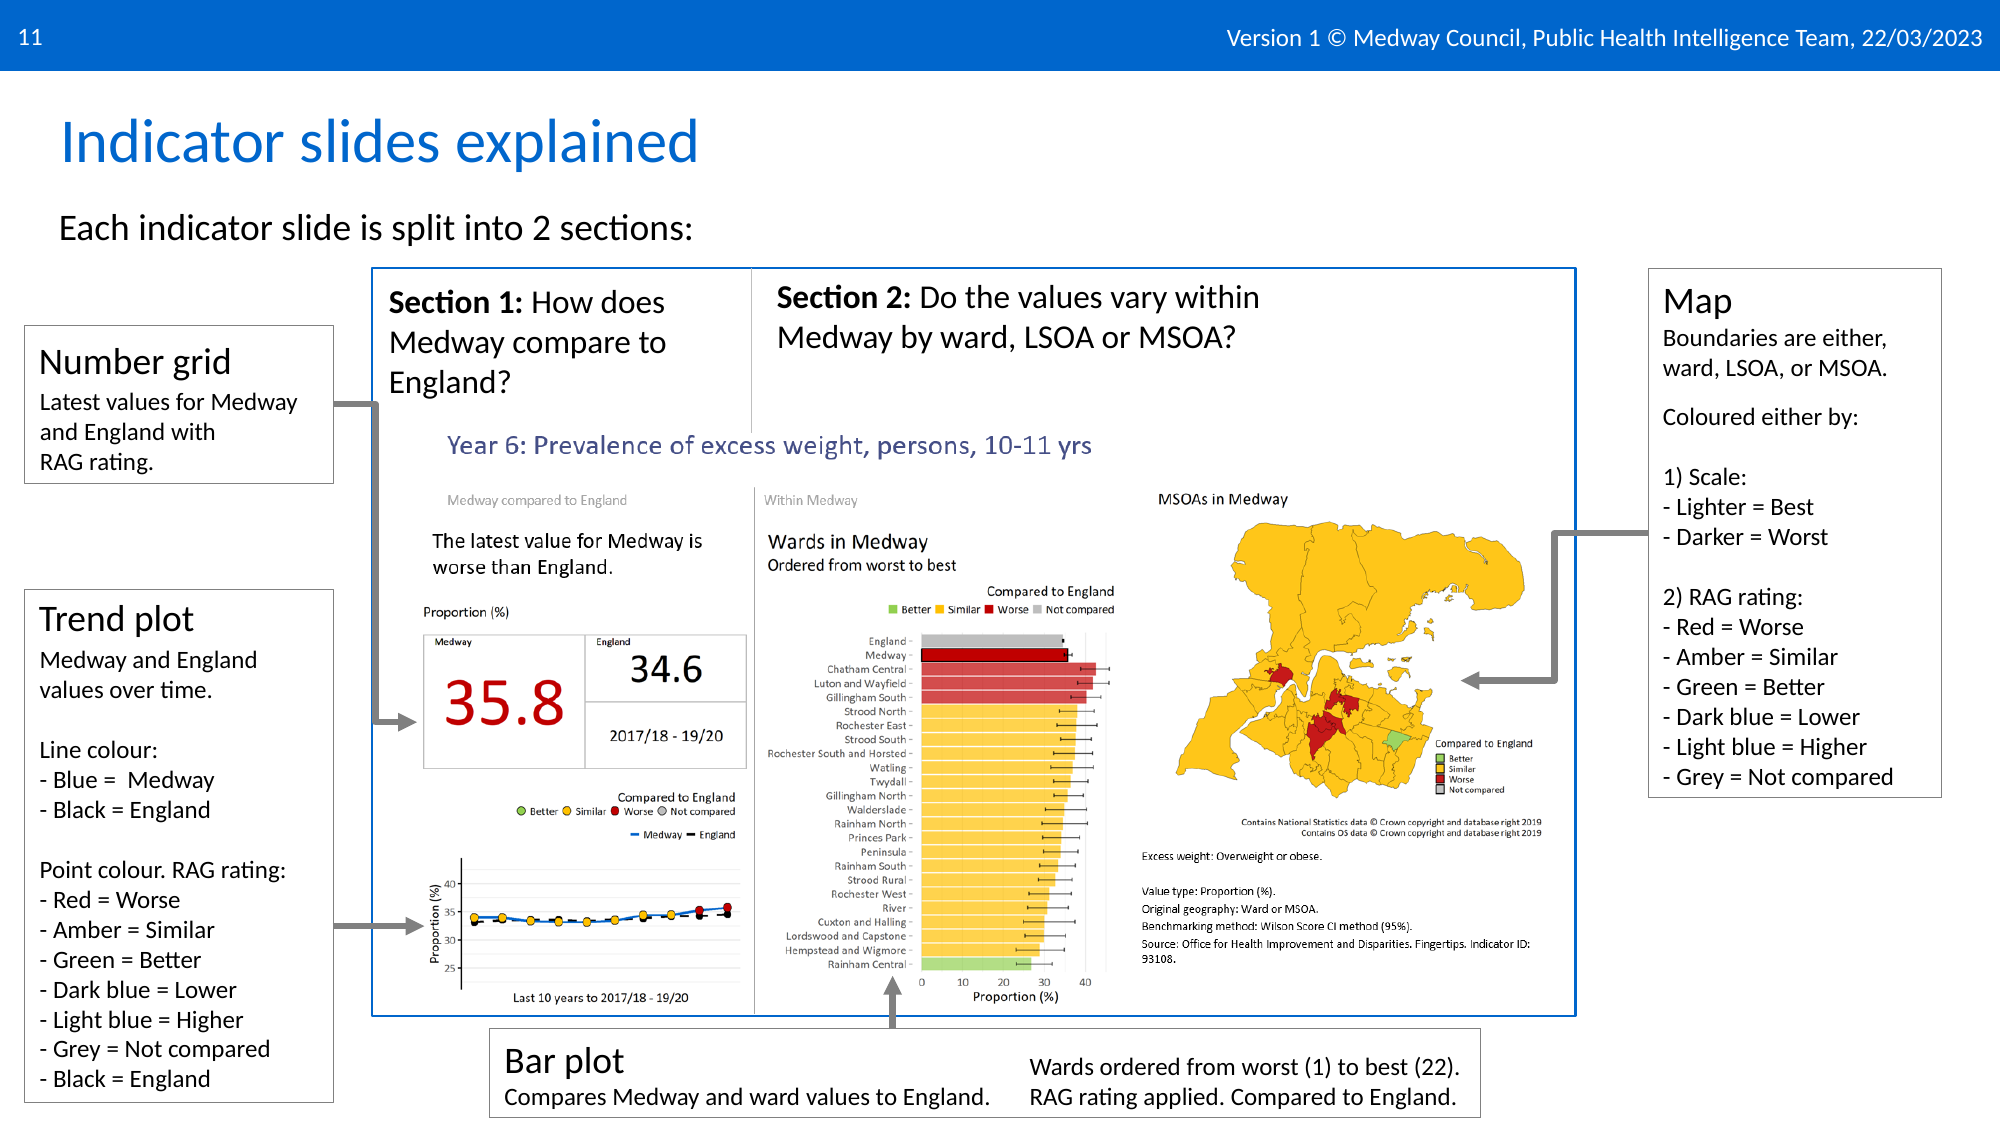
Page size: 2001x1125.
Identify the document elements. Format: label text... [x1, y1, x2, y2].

slide_number 11 [2, 5, 239, 66]
list Version 1 © Medway Council, Public Health Intelligence Team, 22/03/2023 [881, 2, 2000, 72]
picture [416, 431, 1548, 1014]
title Indicator slides explained [45, 83, 1955, 191]
